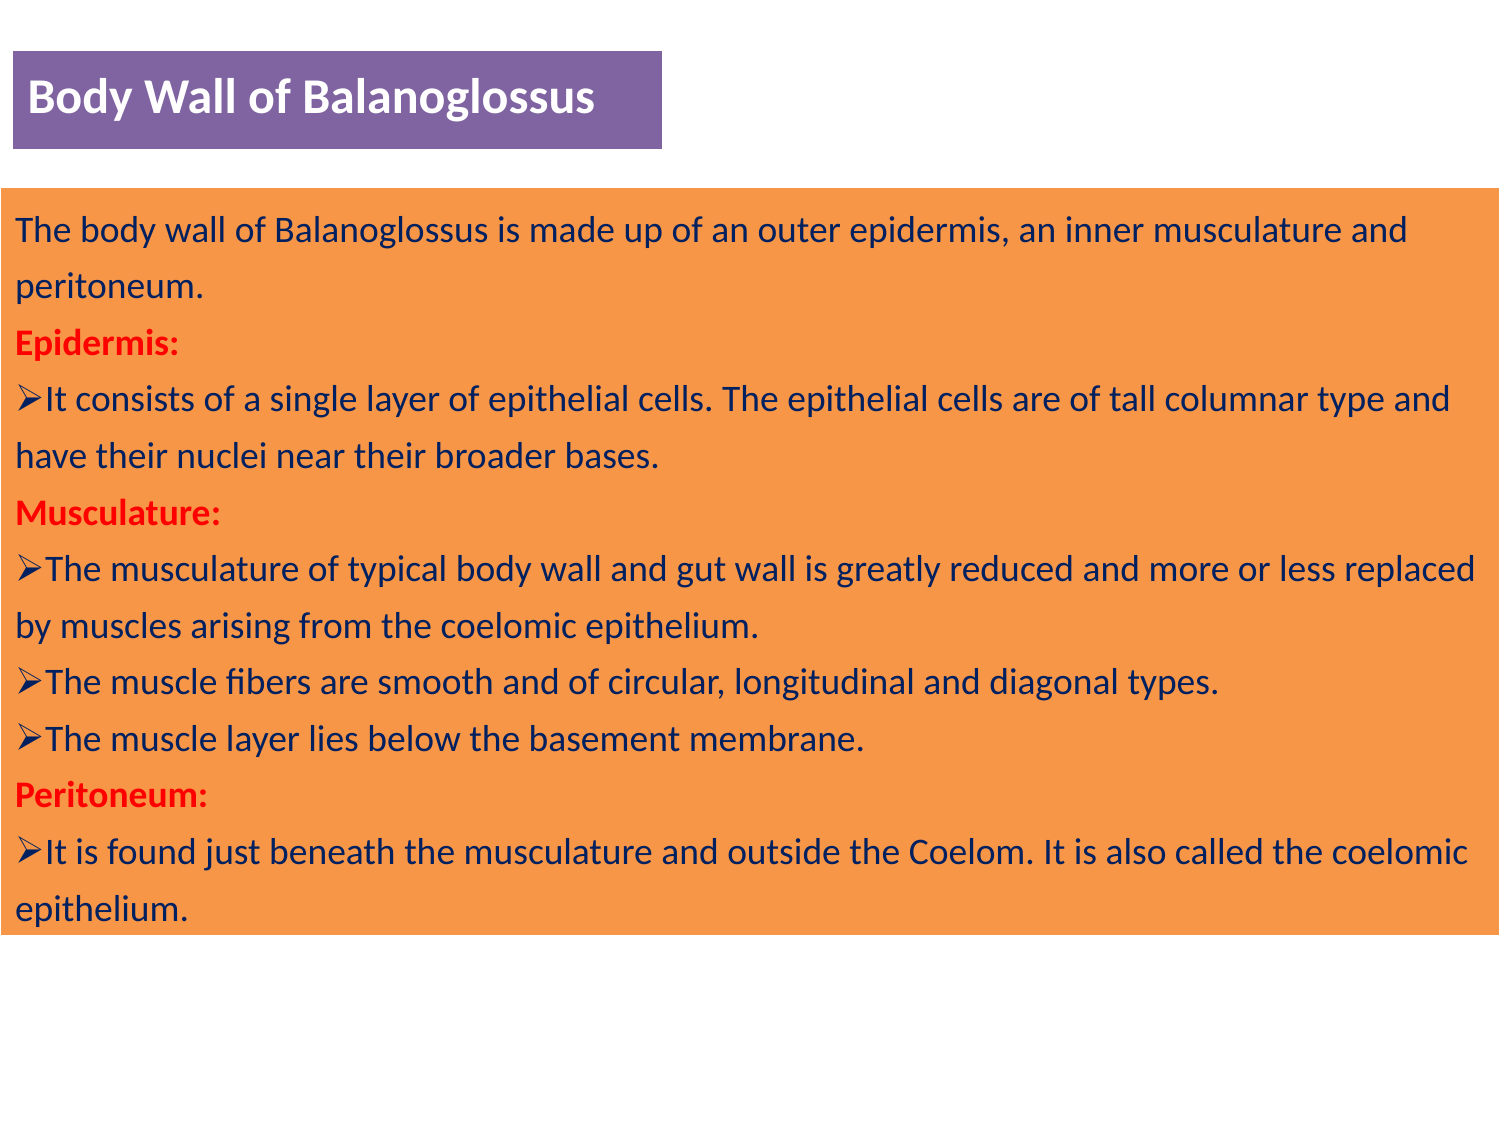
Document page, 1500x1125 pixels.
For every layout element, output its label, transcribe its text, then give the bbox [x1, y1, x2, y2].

table_header The body wall of Balanoglossus is made up of an outer epidermis, an inner musculature and peritoneum. Epidermis: It consists of a single layer of epithelial cells. The epithelial cells are of tall columnar type and have their nuclei near their broader bases. Musculature: The musculature of typical body wall and gut wall is greatly reduced and more or less replaced by muscles arising from the coelomic epithelium. The muscle fibers are smooth and of circular, longitudinal and diagonal types. The muscle layer lies below the basement membrane. Peritoneum: It is found just beneath the musculature and outside the Coelom. It is also called the coelomic epithelium. [1, 188, 1499, 935]
table_header Body Wall of Balanoglossus [13, 51, 662, 149]
